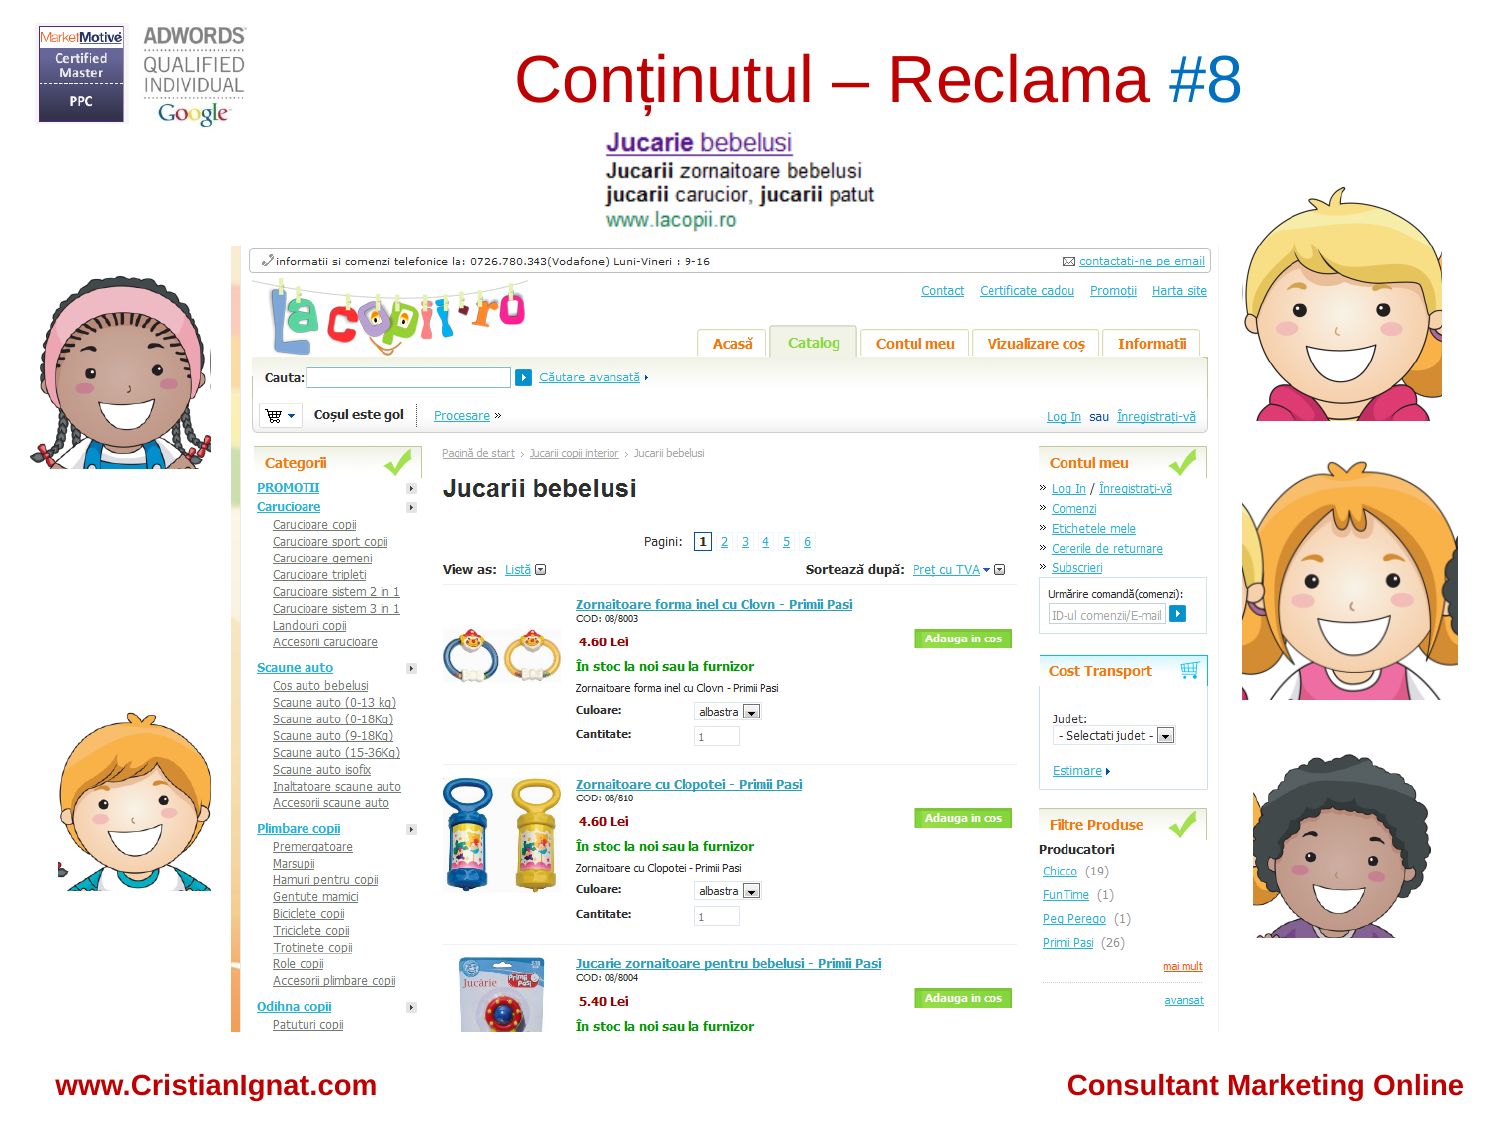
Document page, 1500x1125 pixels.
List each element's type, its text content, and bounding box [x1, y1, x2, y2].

picture [1241, 187, 1442, 421]
picture [1253, 749, 1437, 938]
text_box Consultant Marketing Online [1031, 1066, 1500, 1102]
picture [58, 708, 212, 891]
title www.CristianIgnat.com [23, 1066, 411, 1102]
picture [26, 269, 212, 469]
picture [597, 116, 886, 241]
picture [140, 23, 247, 130]
picture [34, 23, 130, 124]
text_box Conținutul – Reclama #8 [292, 11, 1465, 141]
picture [231, 245, 1219, 1032]
picture [1241, 456, 1458, 700]
